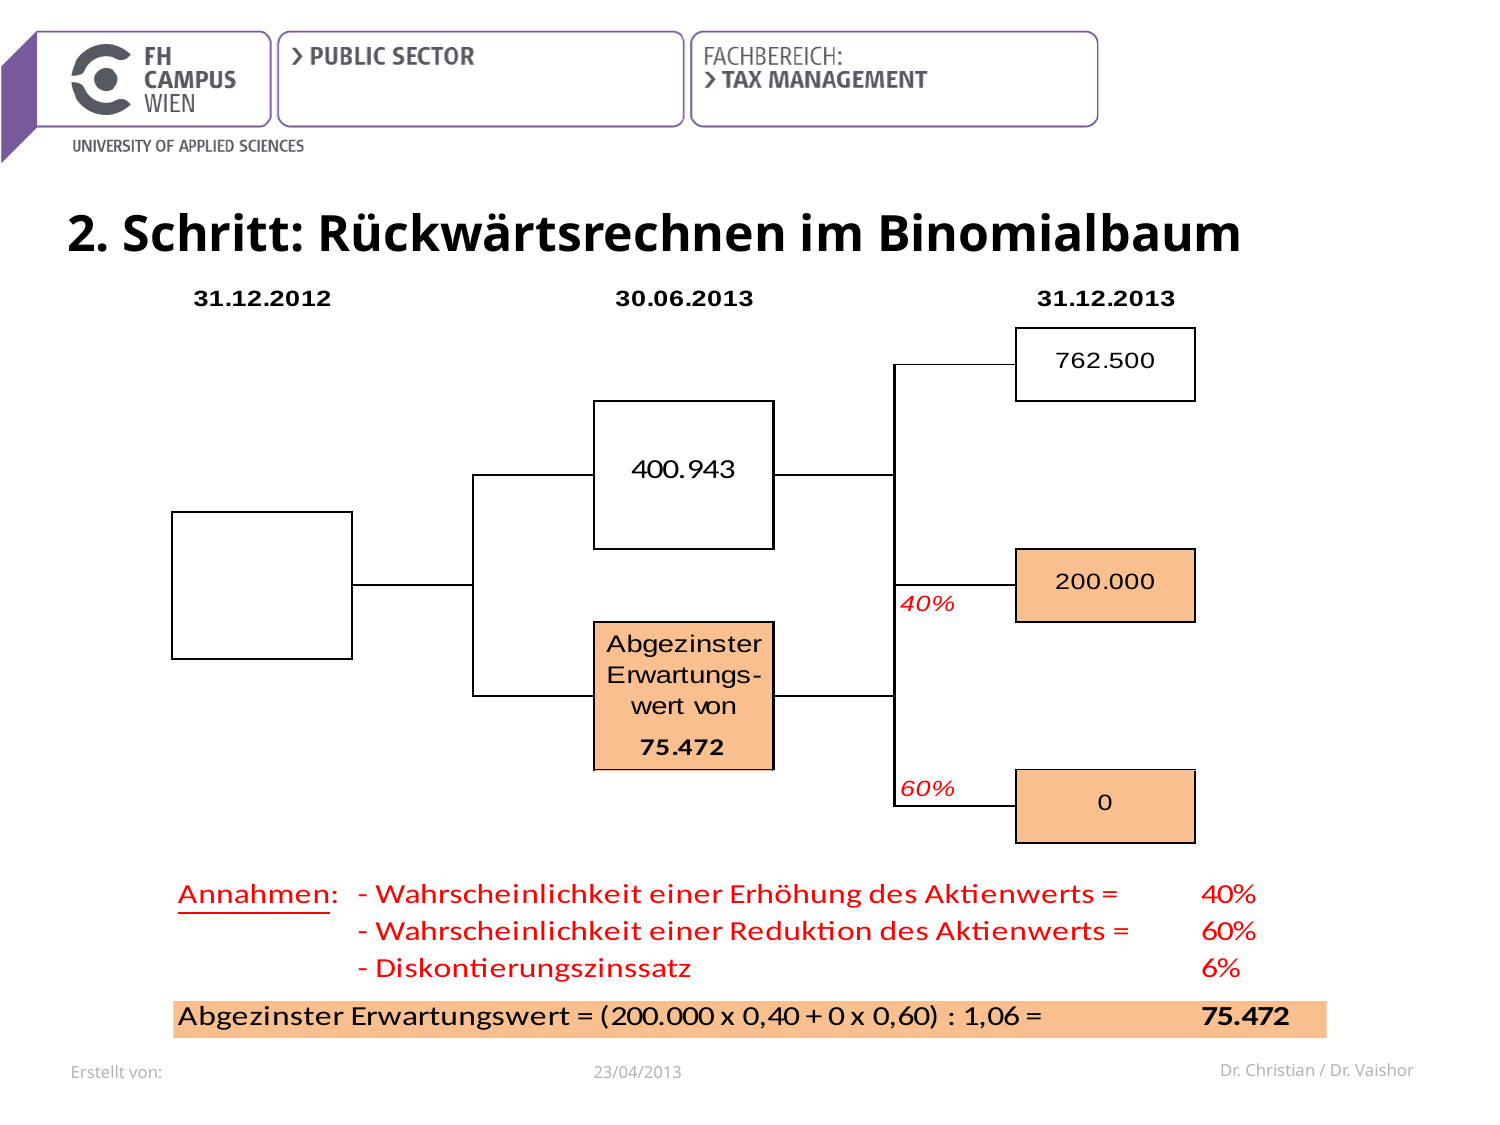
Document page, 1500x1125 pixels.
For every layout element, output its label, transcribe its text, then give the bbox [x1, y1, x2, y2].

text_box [170, 278, 1329, 1040]
title 2. Schritt: Rückwärtsrechnen im Binomialbaum [67, 184, 1430, 279]
footer Dr. Christian / Dr. Vaishor [1038, 1049, 1430, 1094]
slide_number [578, 1049, 929, 1094]
picture [0, 30, 1099, 164]
